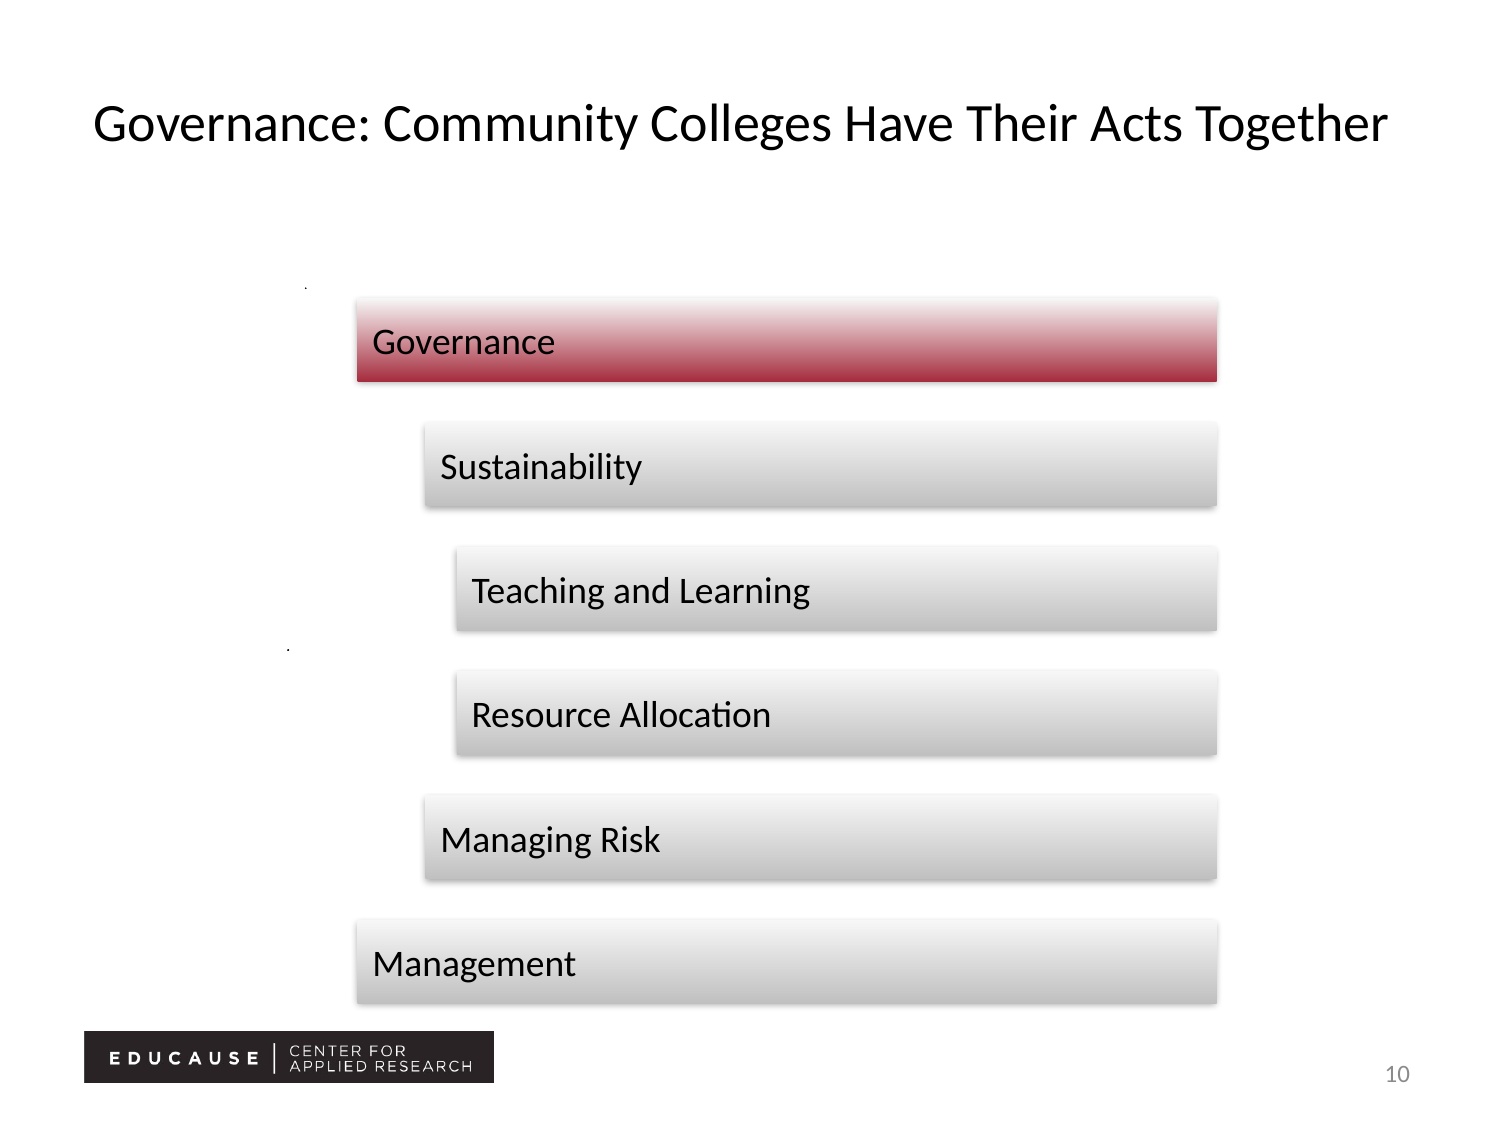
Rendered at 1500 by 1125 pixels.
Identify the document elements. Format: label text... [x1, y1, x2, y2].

slide_number 10 [1074, 1042, 1425, 1103]
title Governance: Community Colleges Have Their Acts Together [72, 48, 1423, 192]
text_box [283, 220, 1217, 1009]
picture [84, 1031, 494, 1083]
